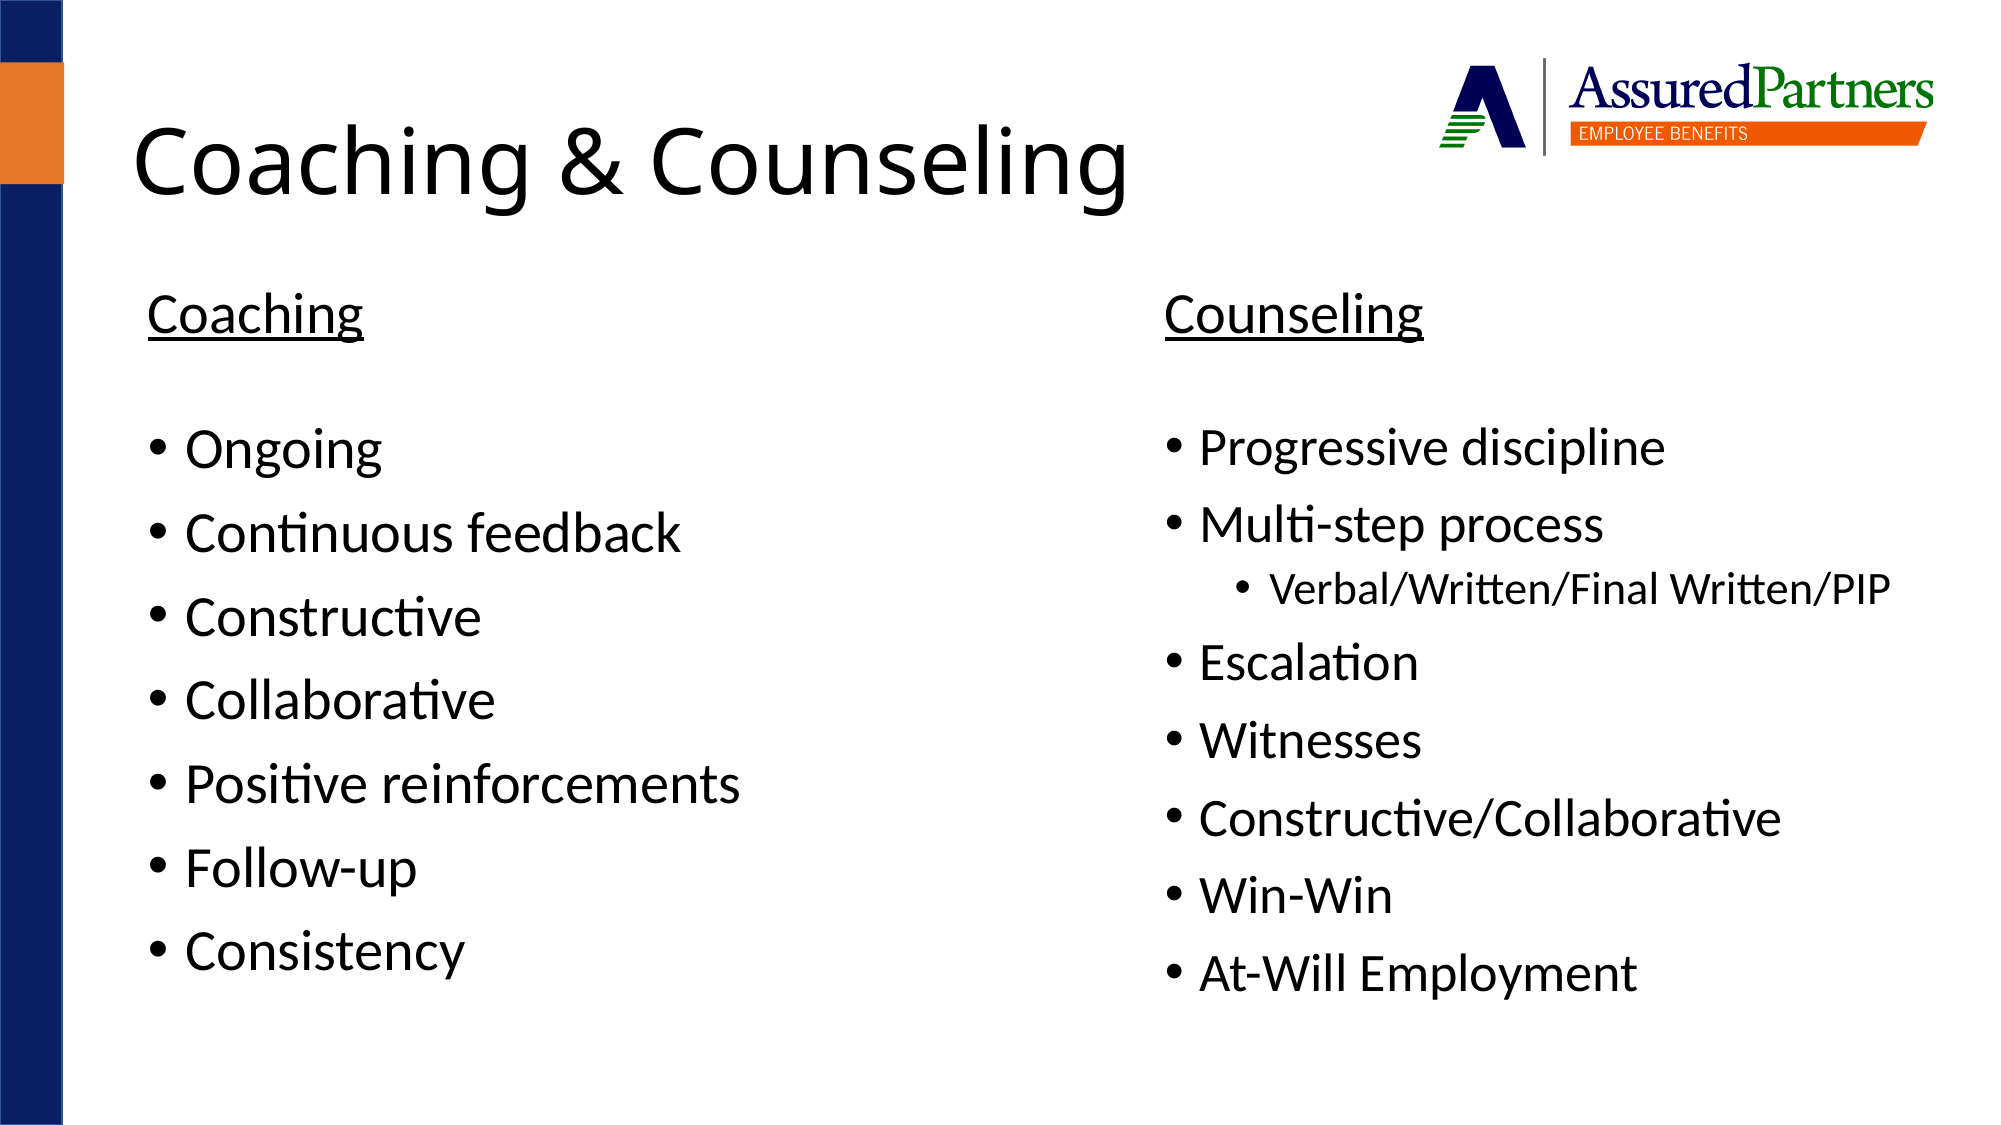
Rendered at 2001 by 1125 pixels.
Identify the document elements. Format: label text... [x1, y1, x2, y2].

list Ongoing Continuous feedback Constructive Collaborative Positive reinforcements Follow-up Consistency [132, 410, 979, 1016]
list Coaching [132, 275, 979, 410]
list Counseling [1149, 275, 2000, 410]
list Progressive discipline Multi-step process Verbal/Written/Final Written/PIP Escalation Witnesses Constructive/Collaborative Win-Win At-Will Employment [1149, 410, 2000, 1016]
title Coaching & Counseling [116, 54, 1842, 276]
picture [1842, 58, 1934, 156]
